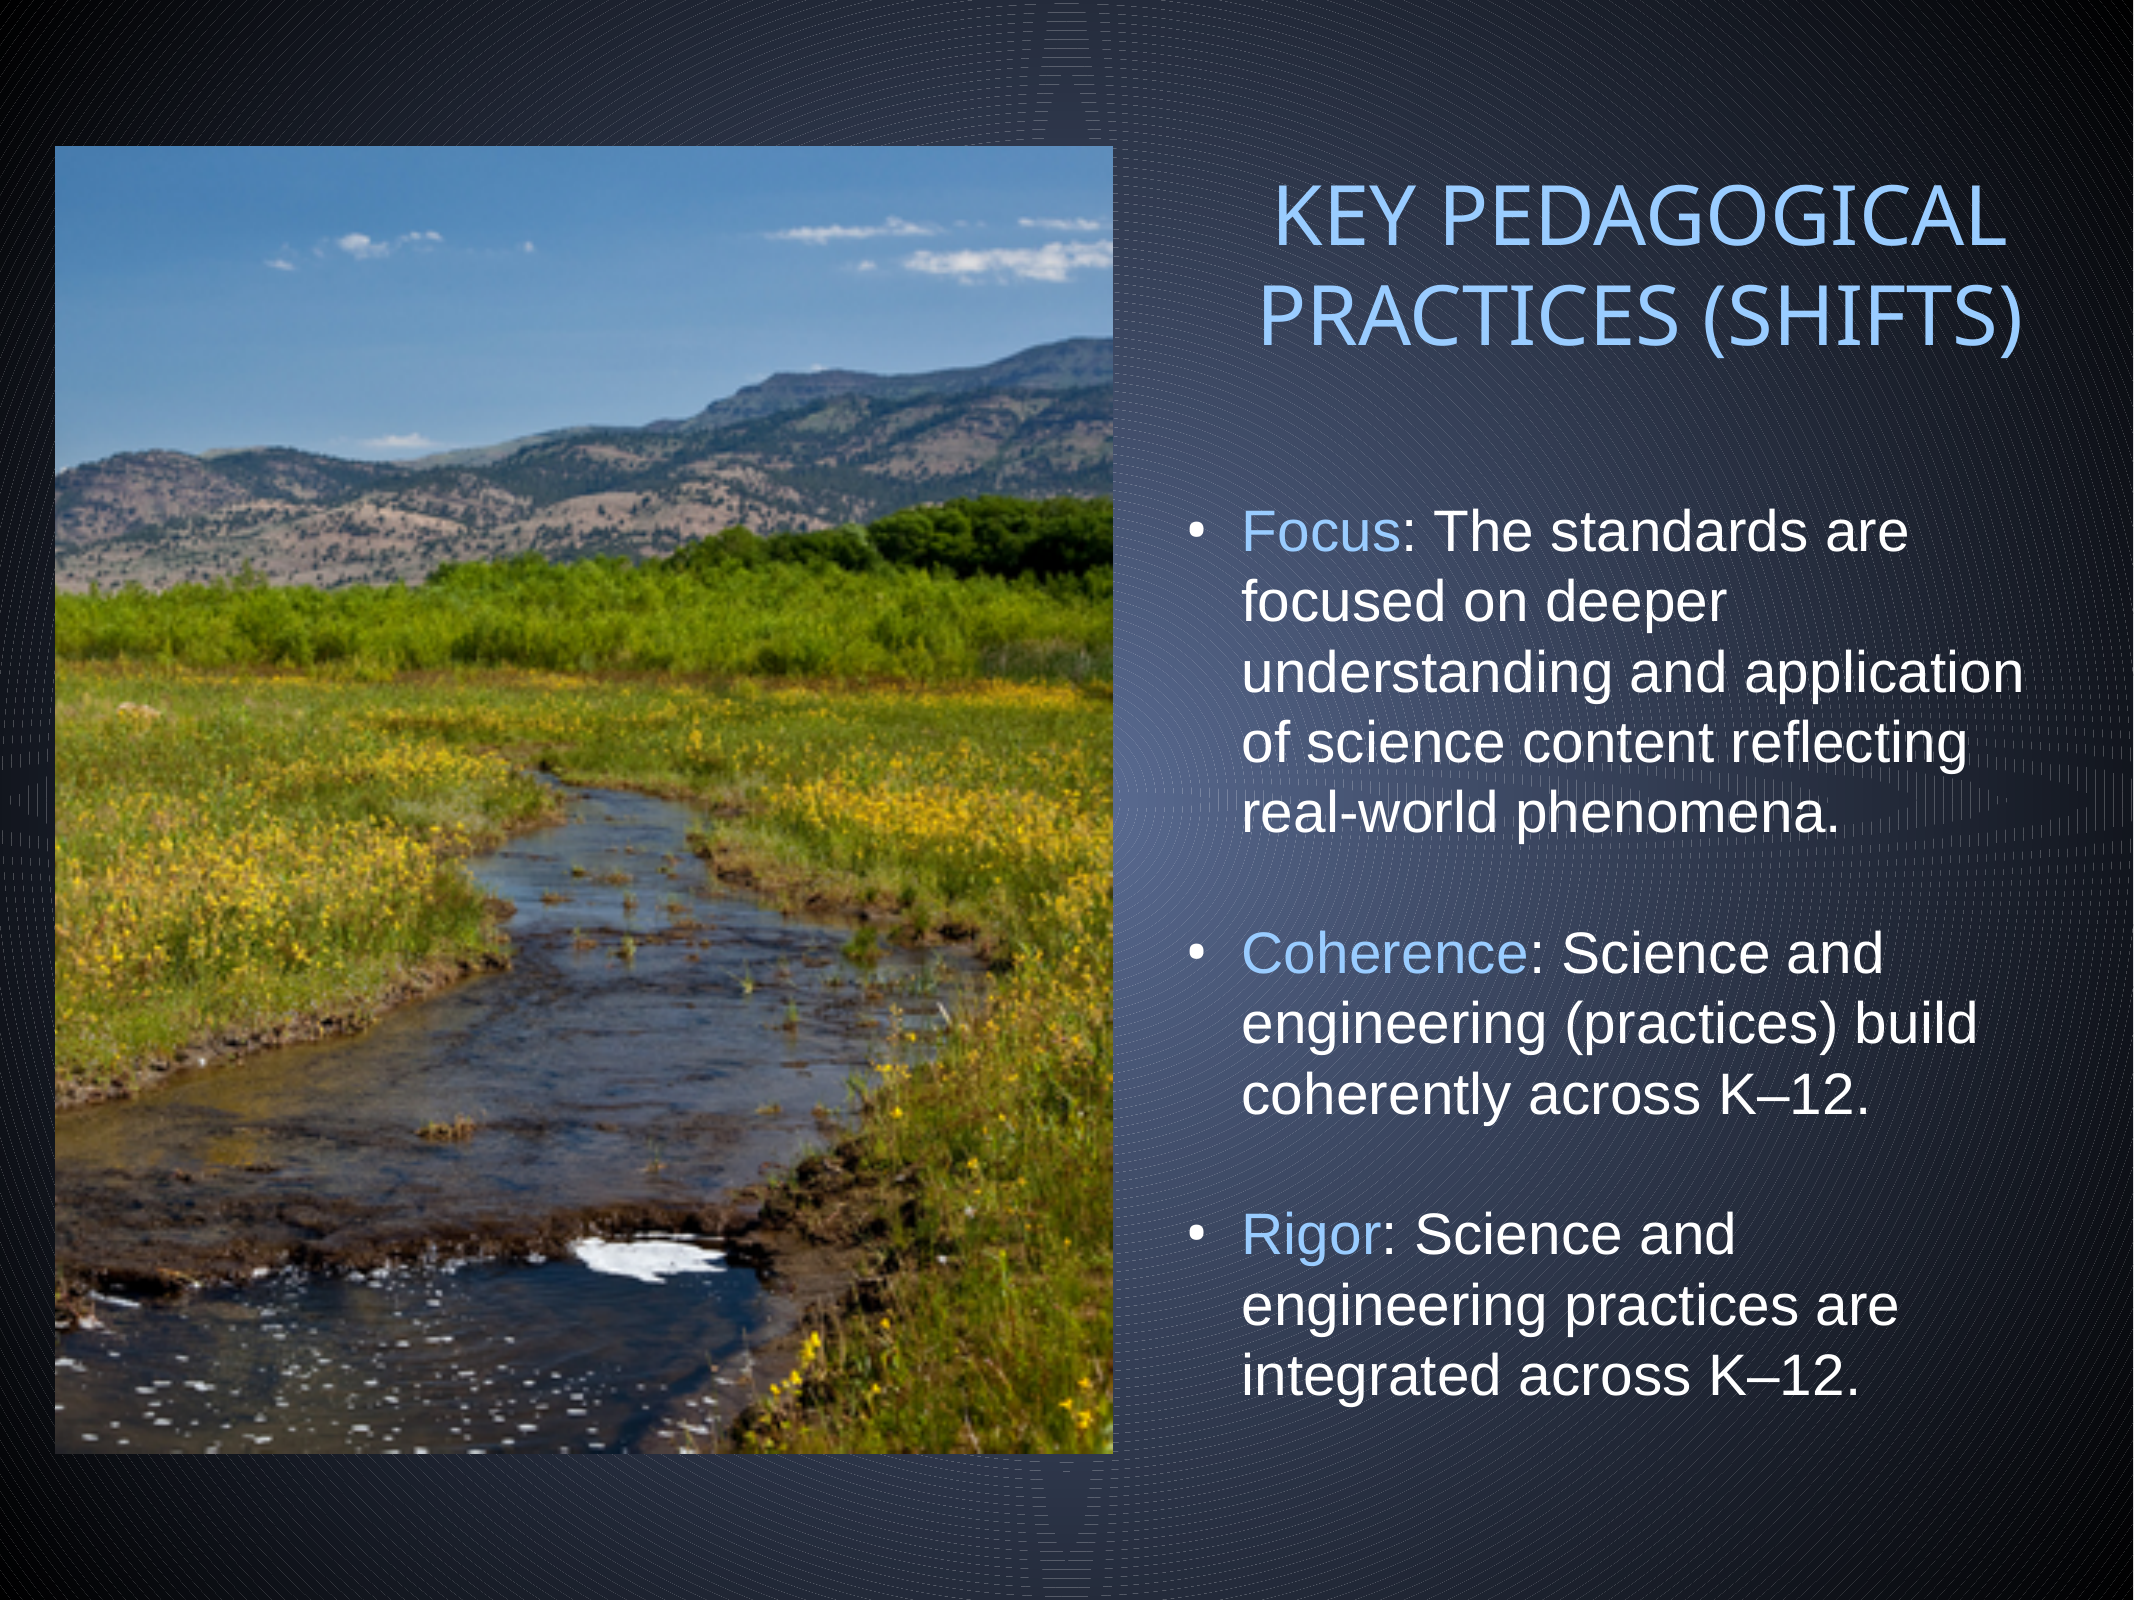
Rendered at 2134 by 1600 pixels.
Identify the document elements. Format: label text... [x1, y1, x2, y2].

title KEY PEDAGOGICAL PRACTICES (SHIFTS) [1204, 162, 2077, 467]
picture [55, 146, 1113, 1454]
list Focus: The standards are focused on deeper understanding and application of science content reflecting real-world phenomena. Coherence: Science and engineering (practices) build coherently across K–12. Rigor: Science and engineering practices are integrated across K–12. [1187, 387, 2060, 1513]
